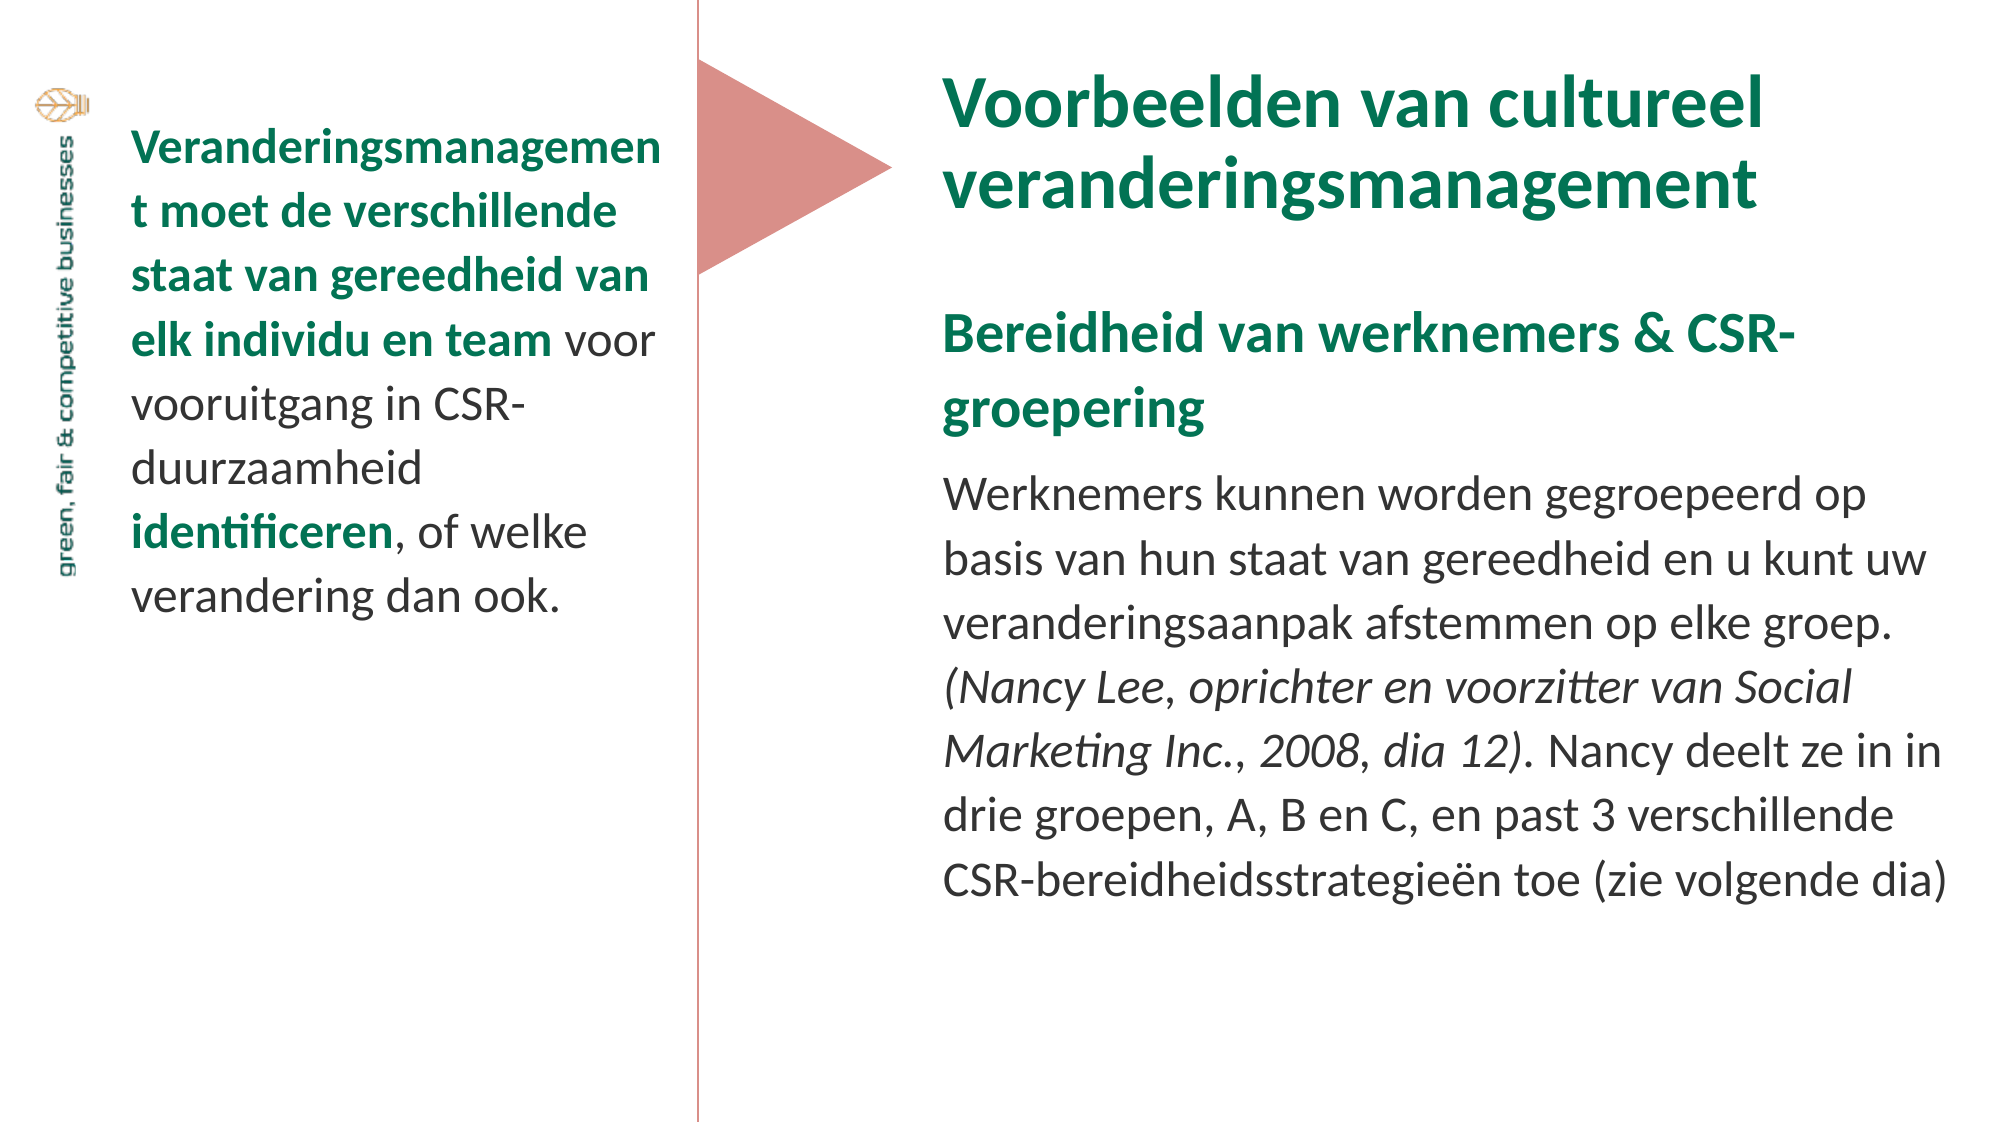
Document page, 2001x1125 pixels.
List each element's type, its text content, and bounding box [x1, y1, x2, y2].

picture [22, 79, 103, 617]
list Voorbeelden van cultureel veranderingsmanagement [927, 55, 1844, 235]
list Bereidheid van werknemers & CSR-groepering Werknemers kunnen worden gegroepeerd op basis van hun staat van gereedheid en u kunt uw veranderingsaanpak afstemmen op elke groep. (Nancy Lee, oprichter en voorzitter van Social Marketing Inc., 2008, dia 12). Nancy deelt ze in in drie groepen, A, B en C, en past 3 verschillende CSR-bereidheidsstrategieën toe (zie volgende dia) [927, 203, 1982, 815]
list Veranderingsmanagement moet de verschillende staat van gereedheid van elk individu en team voor vooruitgang in CSR-duurzaamheid identificeren, of welke verandering dan ook. [115, 101, 683, 1080]
